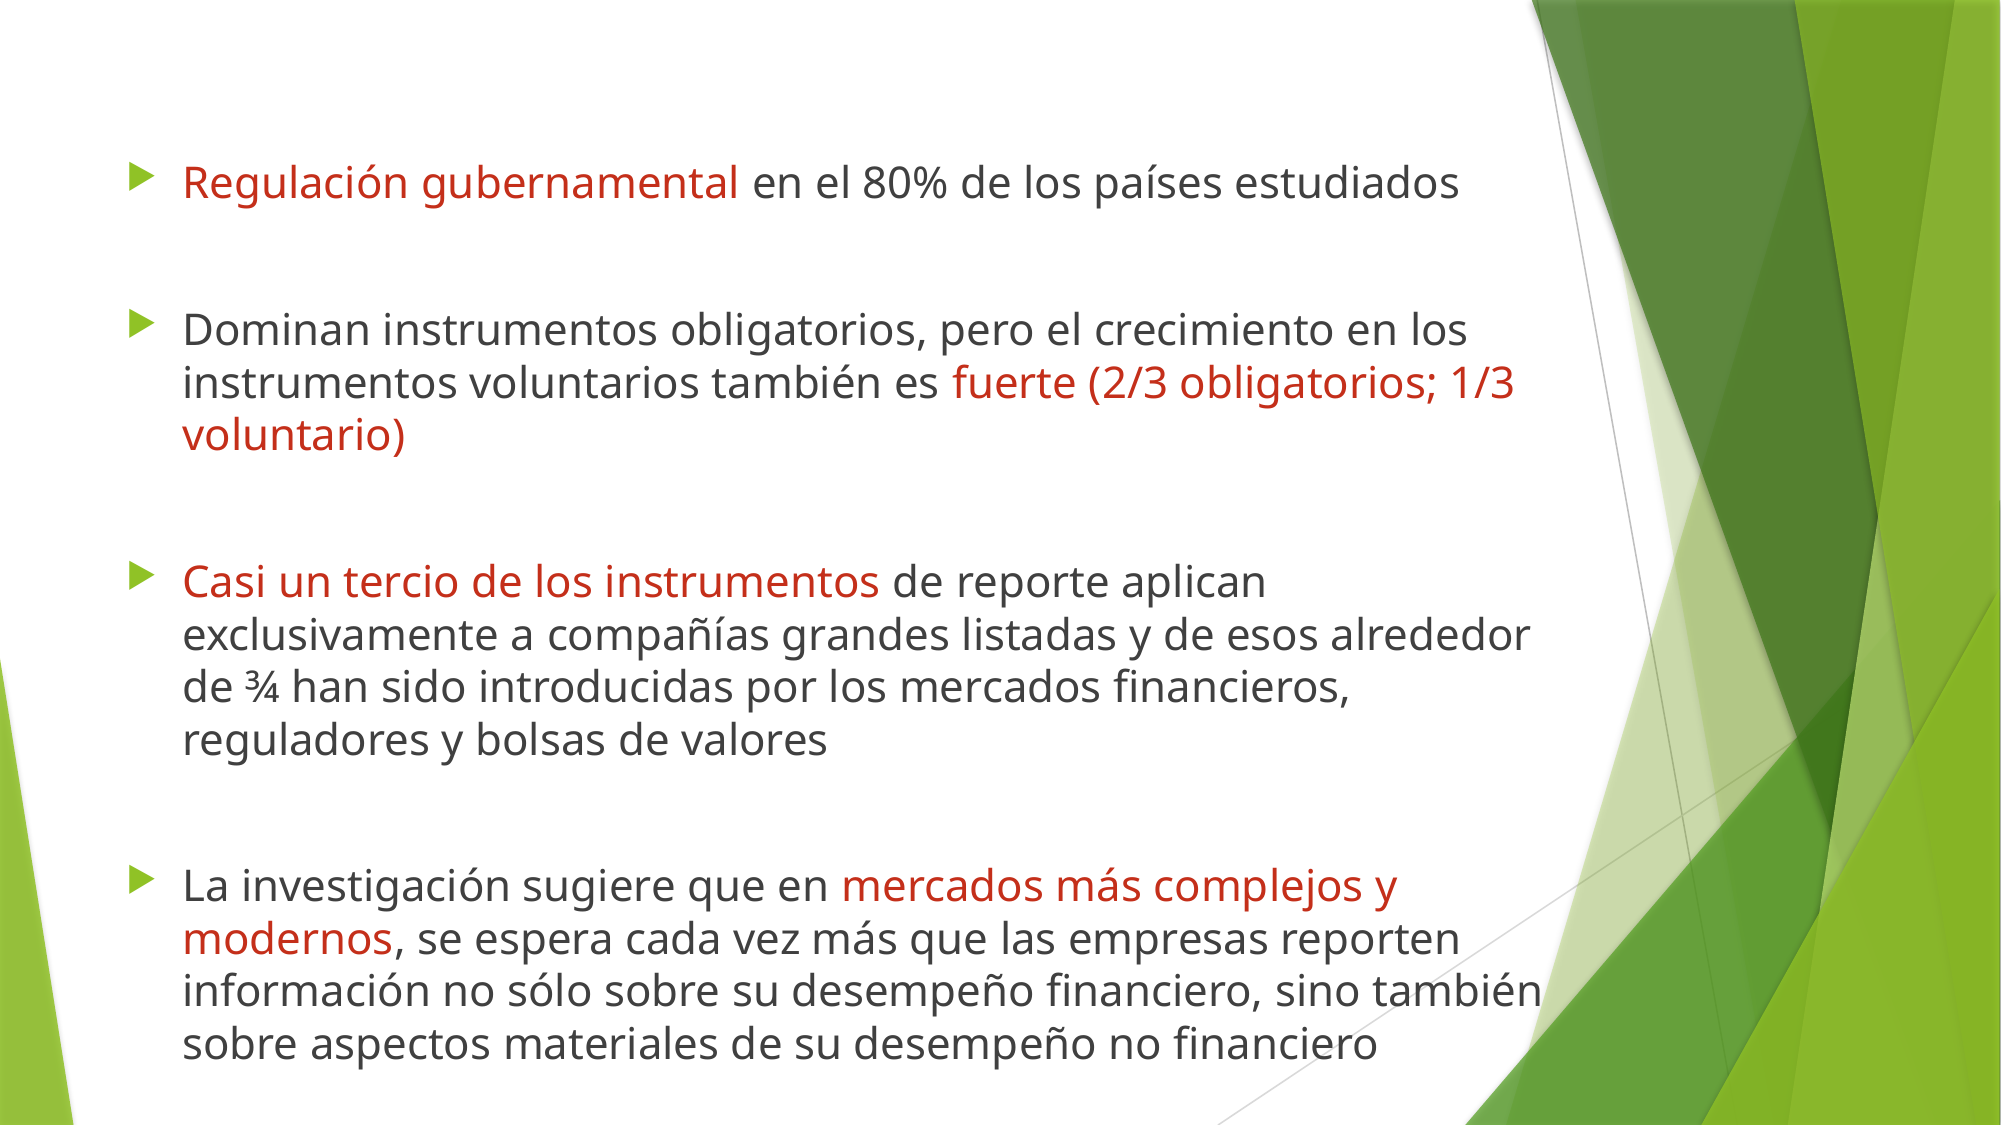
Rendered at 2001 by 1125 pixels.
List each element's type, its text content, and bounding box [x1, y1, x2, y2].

list Regulación gubernamental en el 80% de los países estudiados Dominan instrumentos obligatorios, pero el crecimiento en los instrumentos voluntarios también es fuerte (2/3 obligatorios; 1/3 voluntario) Casi un tercio de los instrumentos de reporte aplican exclusivamente a compañías grandes listadas y de esos alrededor de ¾ han sido introducidas por los mercados financieros, reguladores y bolsas de valores La investigación sugiere que en mercados más complejos y modernos, se espera cada vez más que las empresas reporten información no sólo sobre su desempeño financiero, sino también sobre aspectos materiales de su desempeño no financiero [111, 147, 1596, 992]
